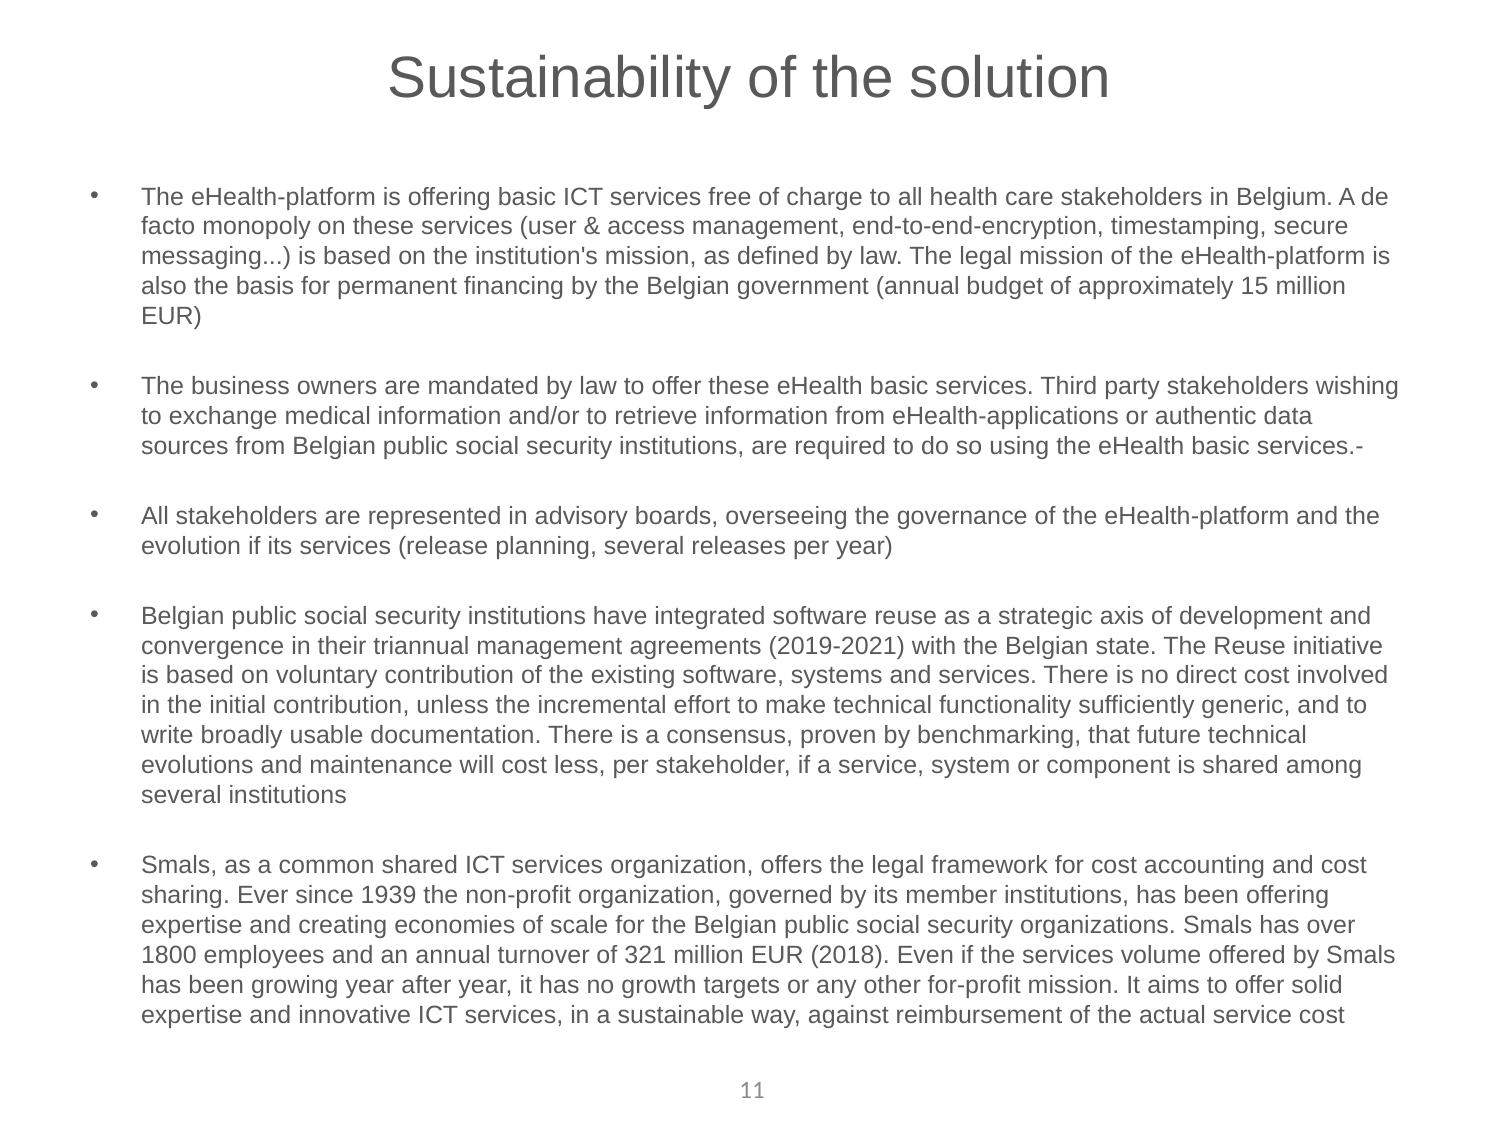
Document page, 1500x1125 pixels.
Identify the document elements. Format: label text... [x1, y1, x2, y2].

list The eHealth-platform is offering basic ICT services free of charge to all health care stakeholders in Belgium. A de facto monopoly on these services (user & access management, end-to-end-encryption, timestamping, secure messaging...) is based on the institution's mission, as defined by law. The legal mission of the eHealth-platform is also the basis for permanent financing by the Belgian government (annual budget of approximately 15 million EUR) The business owners are mandated by law to offer these eHealth basic services. Third party stakeholders wishing to exchange medical information and/or to retrieve information from eHealth-applications or authentic data sources from Belgian public social security institutions, are required to do so using the eHealth basic services.- All stakeholders are represented in advisory boards, overseeing the governance of the eHealth-platform and the evolution if its services (release planning, several releases per year) Belgian public social security institutions have integrated software reuse as a strategic axis of development and convergence in their triannual management agreements (2019-2021) with the Belgian state. The Reuse initiative is based on voluntary contribution of the existing software, systems and services. There is no direct cost involved in the initial contribution, unless the incremental effort to make technical functionality sufficiently generic, and to write broadly usable documentation. There is a consensus, proven by benchmarking, that future technical evolutions and maintenance will cost less, per stakeholder, if a service, system or component is shared among several institutions Smals, as a common shared ICT services organization, offers the legal framework for cost accounting and cost sharing. Ever since 1939 the non-profit organization, governed by its member institutions, has been offering expertise and creating economies of scale for the Belgian public social security organizations. Smals has over 1800 employees and an annual turnover of 321 million EUR (2018). Even if the services volume offered by Smals has been growing year after year, it has no growth targets or any other for-profit mission. It aims to offer solid expertise and innovative ICT services, in a sustainable way, against reimbursement of the actual service cost [75, 172, 1425, 1041]
title Sustainability of the solution [0, 0, 1500, 149]
slide_number 11 [577, 1058, 928, 1119]
